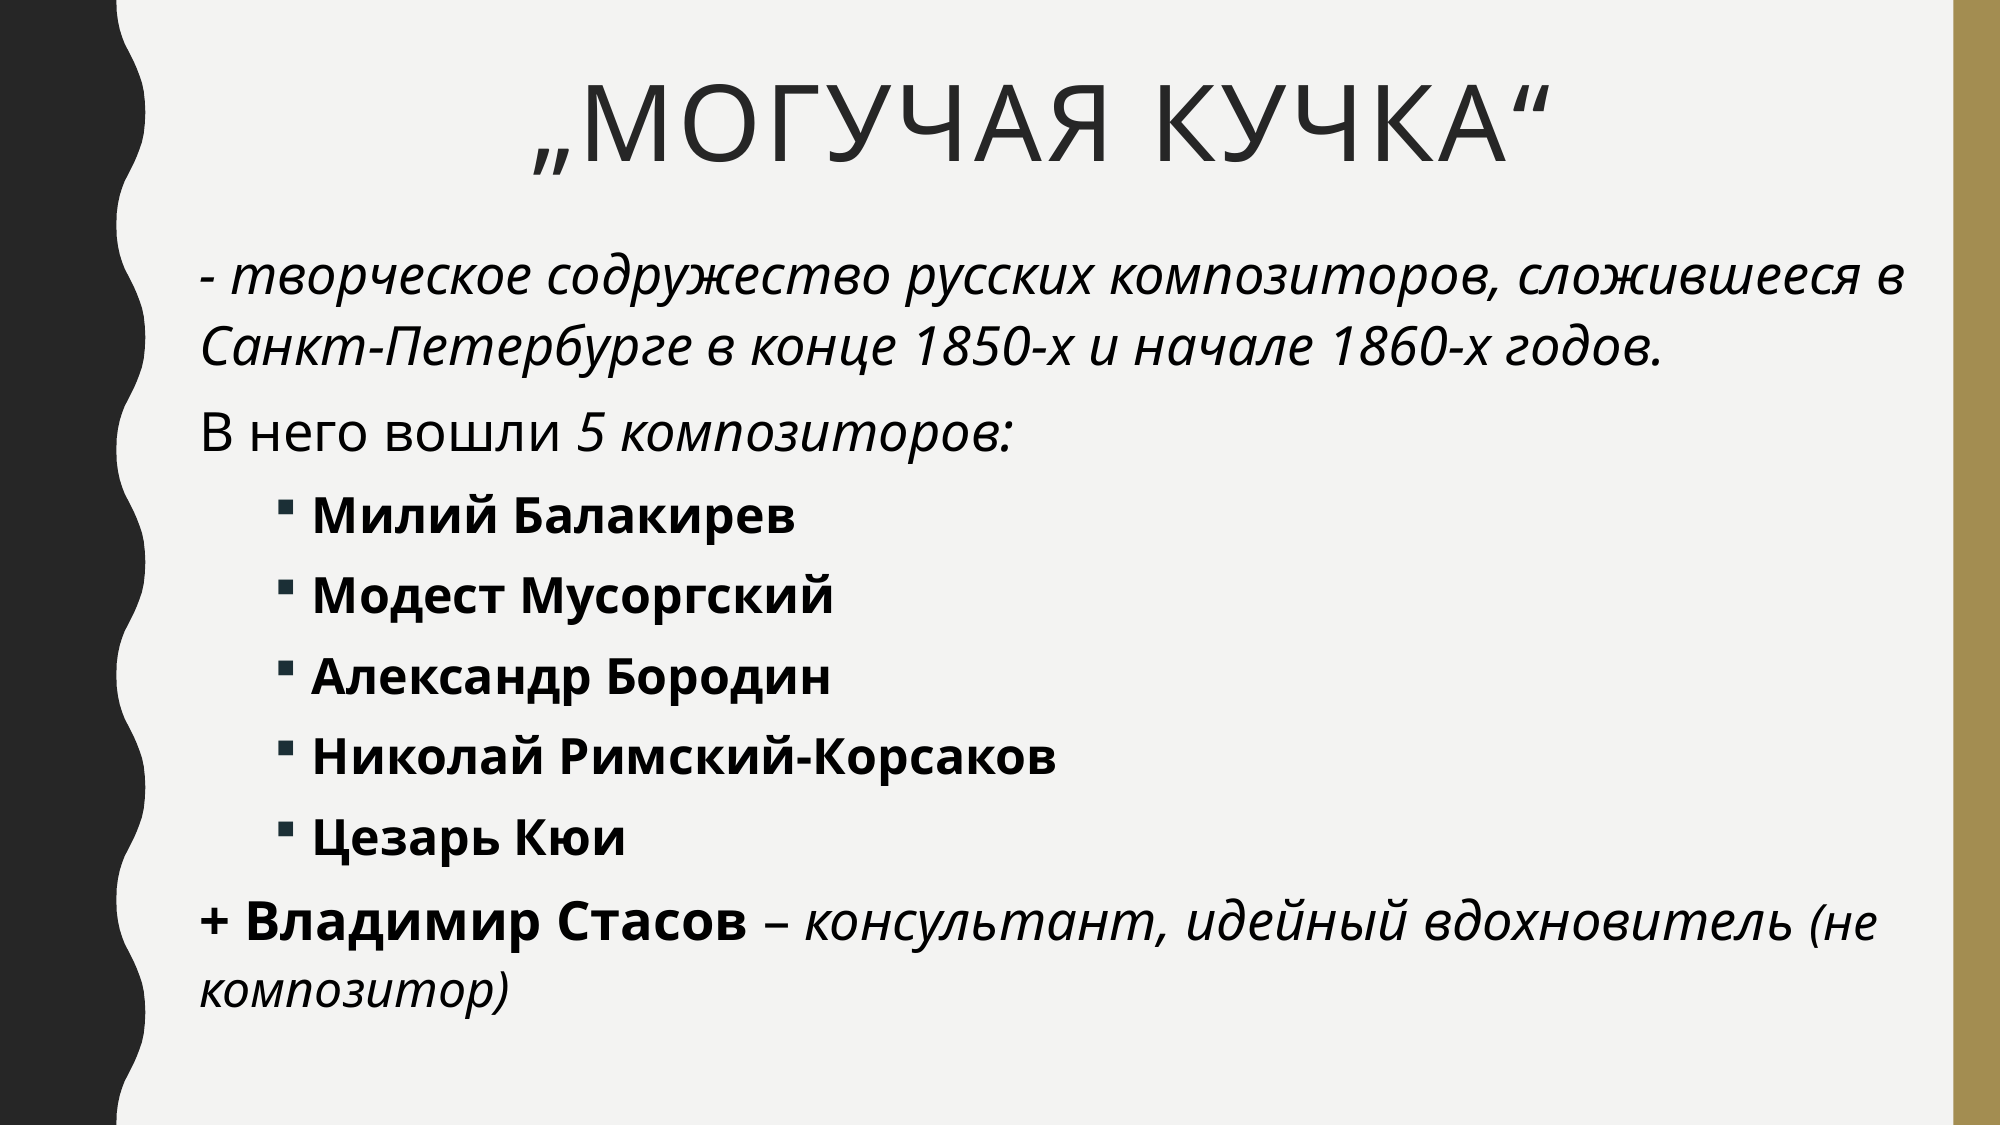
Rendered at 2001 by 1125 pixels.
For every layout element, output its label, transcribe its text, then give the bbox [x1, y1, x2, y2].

list - творческое содружество русских композиторов, сложившееся в Санкт-Петербурге в конце 1850-х и начале 1860-х годов. В него вошли 5 композиторов: Милий Балакирев Модест Мусоргский Александр Бородин Николай Римский-Корсаков Цезарь Кюи + Владимир Стасов – консультант, идейный вдохновитель (не композитор) [184, 226, 2000, 1066]
title „могучая кучка“ [205, 62, 1875, 226]
